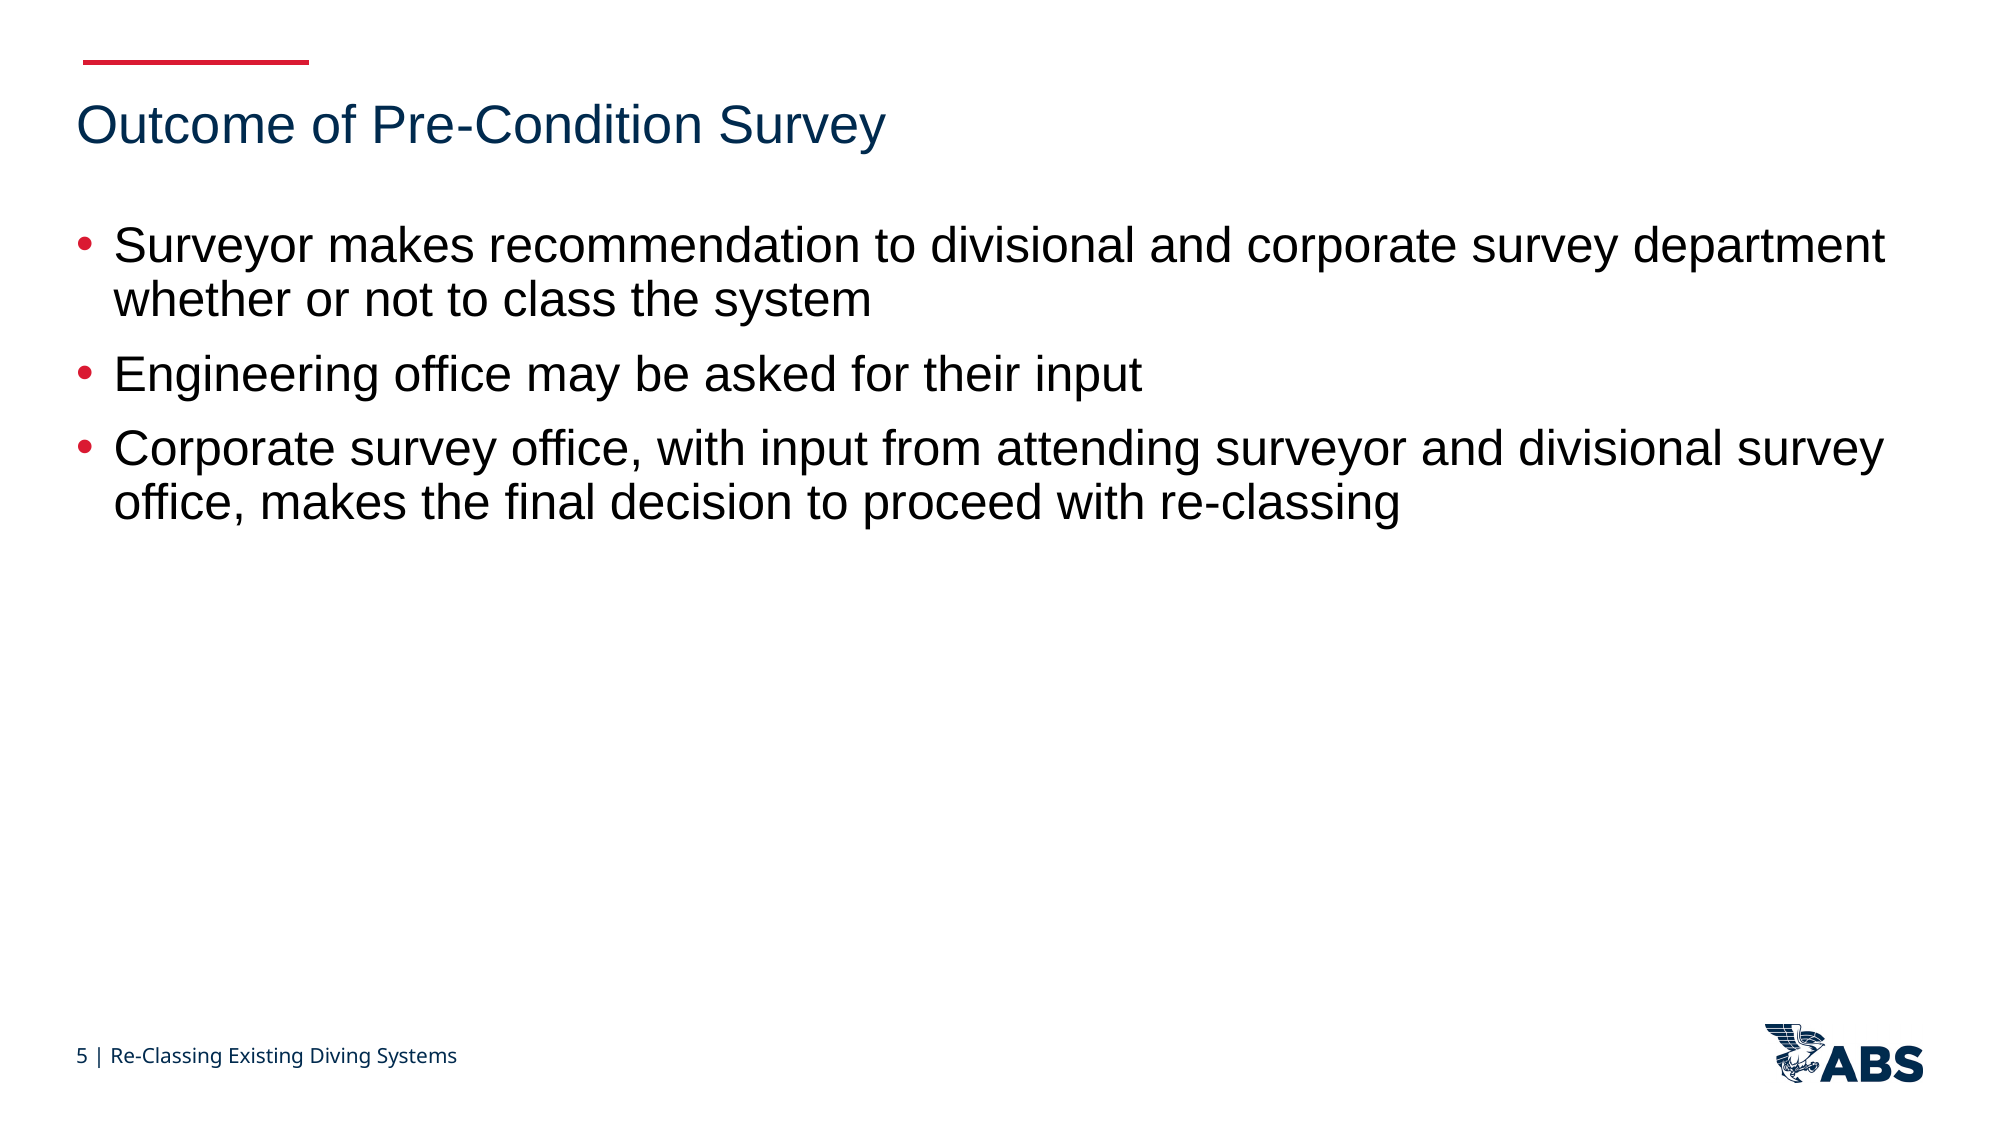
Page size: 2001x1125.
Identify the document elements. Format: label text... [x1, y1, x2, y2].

list Surveyor makes recommendation to divisional and corporate survey department whether or not to class the system Engineering office may be asked for their input Corporate survey office, with input from attending surveyor and divisional survey office, makes the final decision to proceed with re-classing [61, 211, 1920, 936]
list Outcome of Pre-Condition Survey [61, 89, 1920, 191]
picture [1765, 1024, 1923, 1083]
slide_number 5 | Re-Classing Existing Diving Systems [61, 1035, 774, 1063]
